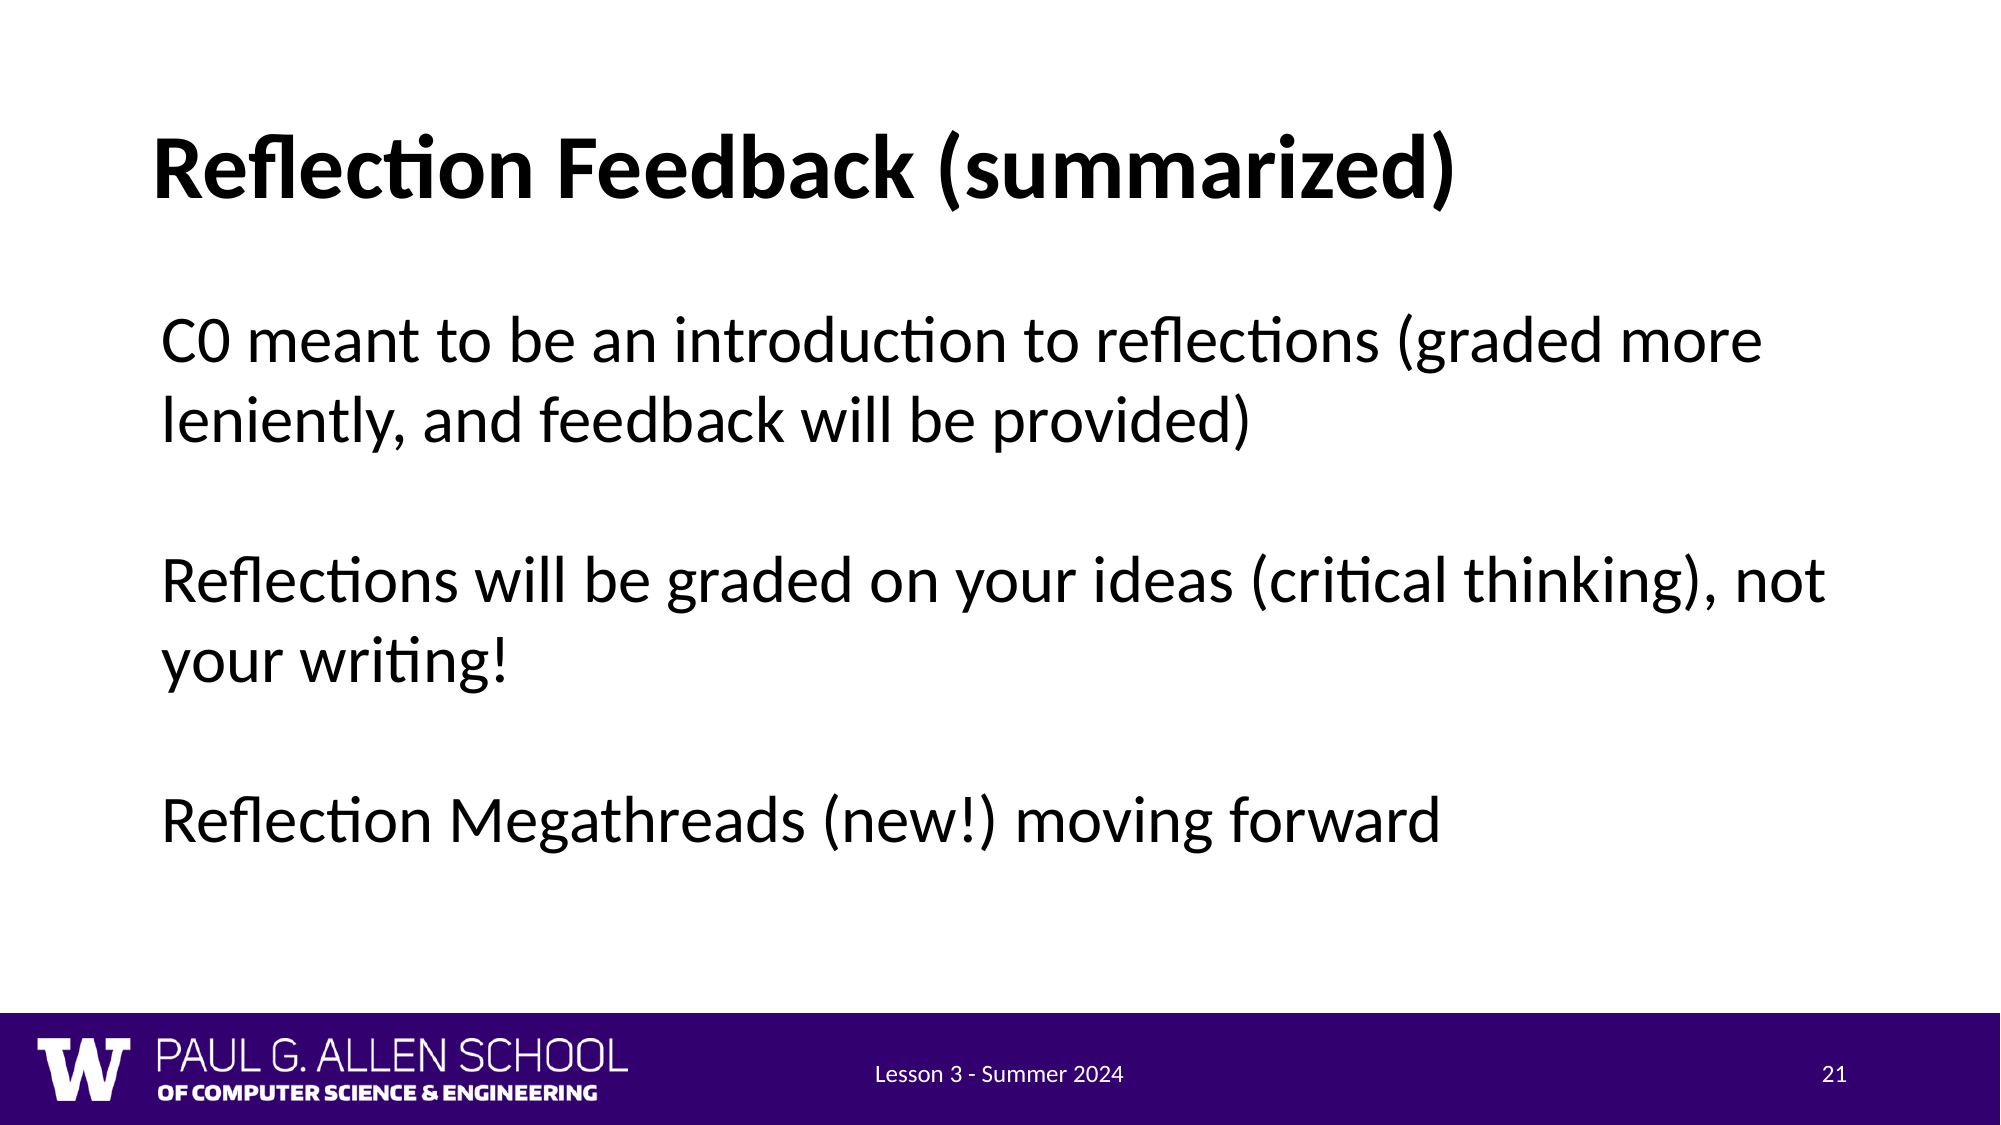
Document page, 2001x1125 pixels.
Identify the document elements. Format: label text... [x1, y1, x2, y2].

title Reflection Feedback (summarized) [137, 59, 1863, 278]
text_box C0 meant to be an introduction to reflections (graded more leniently, and feedback will be provided) Reflections will be graded on your ideas (critical thinking), not your writing! Reflection Megathreads (new!) moving forward [128, 288, 1872, 1024]
slide_number 21 [1412, 1042, 1863, 1103]
footer Lesson 3 - Summer 2024 [662, 1042, 1338, 1103]
picture [0, 1013, 2000, 1125]
